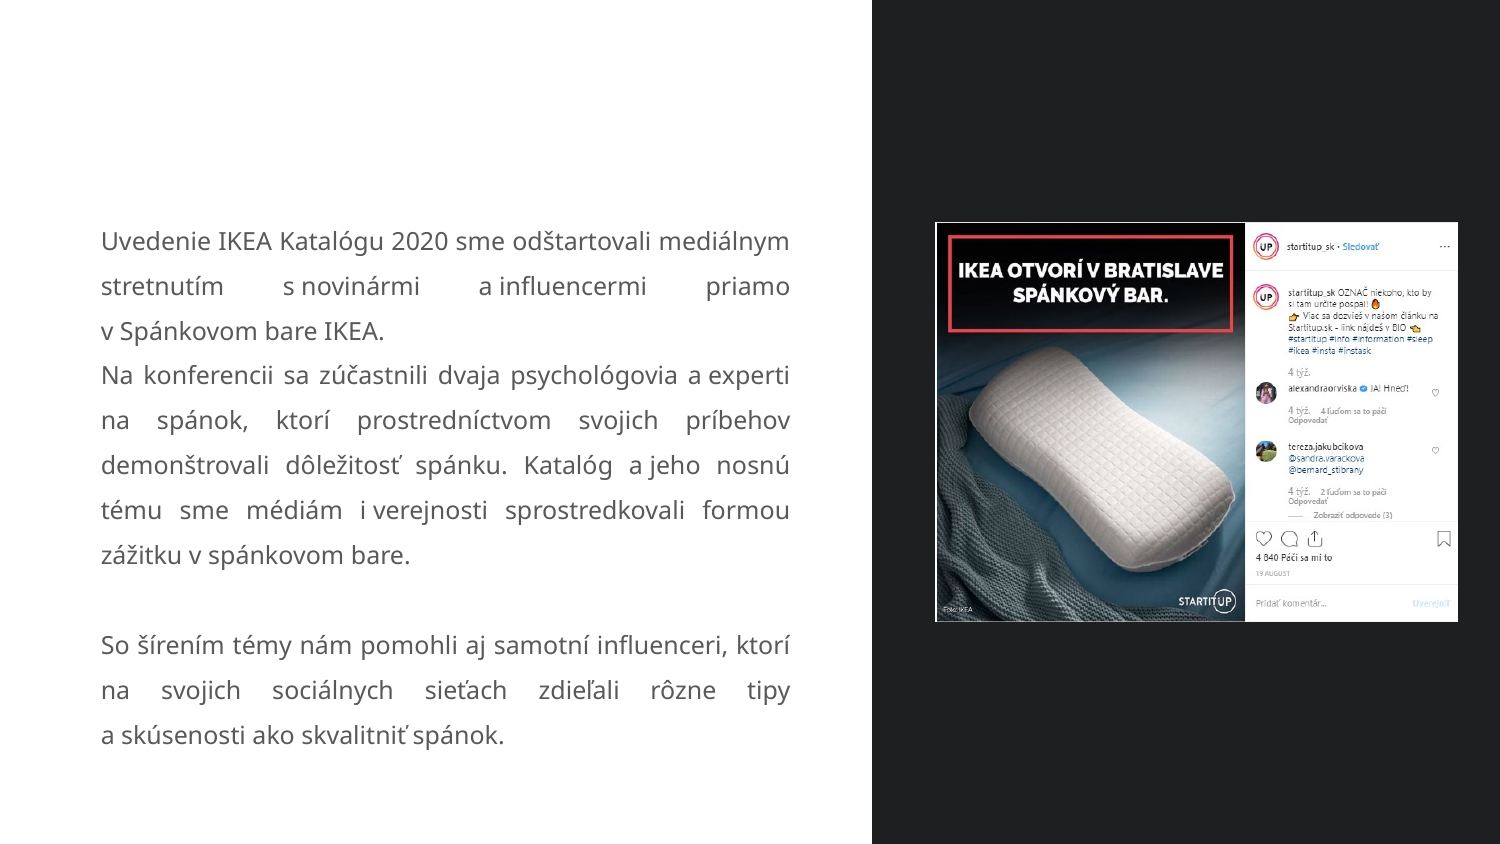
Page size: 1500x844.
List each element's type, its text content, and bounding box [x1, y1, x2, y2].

list Uvedenie IKEA Katalógu 2020 sme odštartovali mediálnym stretnutím s novinármi a influencermi priamo v Spánkovom bare IKEA. Na konferencii sa zúčastnili dvaja psychológovia a experti na spánok, ktorí prostredníctvom svojich príbehov demonštrovali dôležitosť spánku. Katalóg a jeho nosnú tému sme médiám i verejnosti sprostredkovali formou zážitku v spánkovom bare. So šírením témy nám pomohli aj samotní influenceri, ktorí na svojich sociálnych sieťach zdieľali rôzne tipy a skúsenosti ako skvalitniť spánok. [60, 195, 807, 756]
picture [0, 0, 1500, 844]
